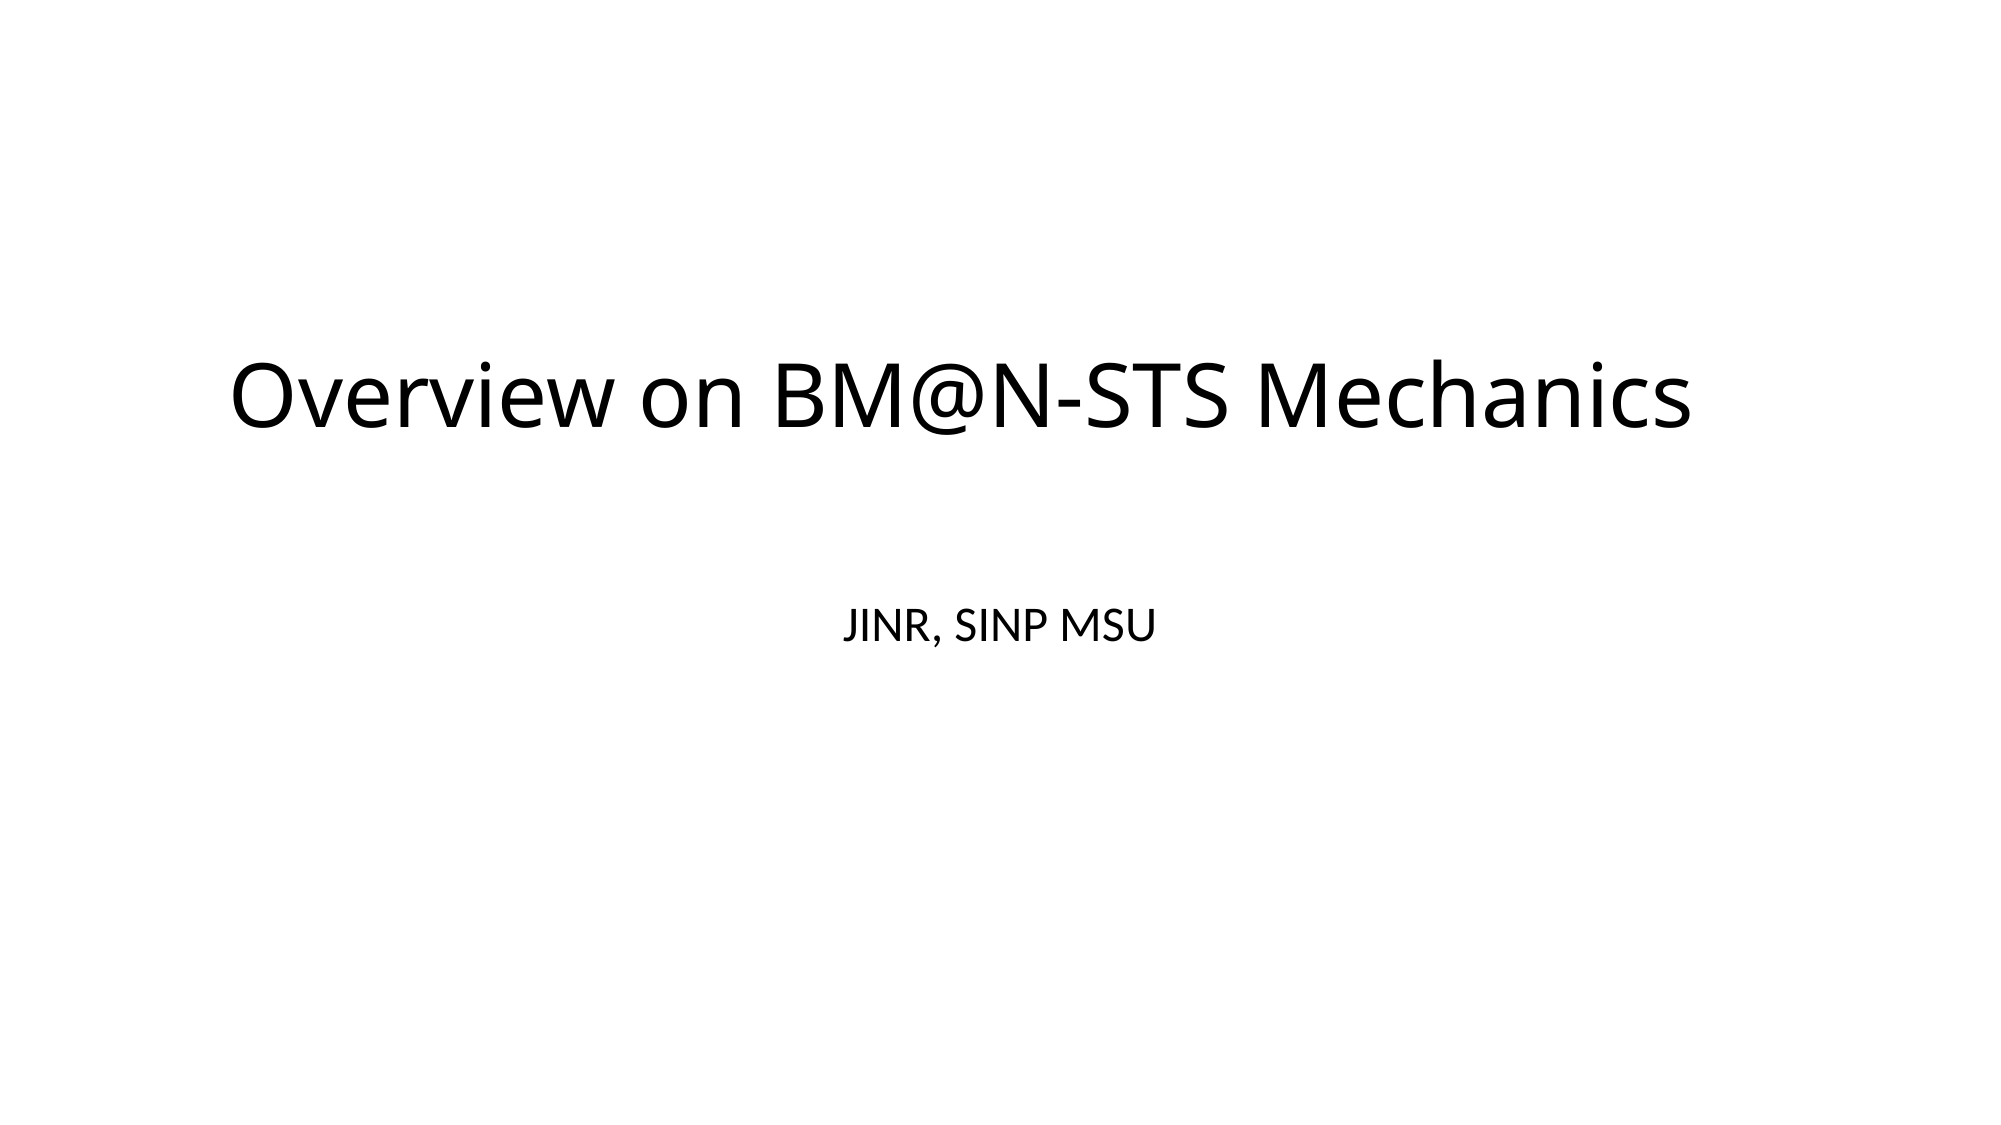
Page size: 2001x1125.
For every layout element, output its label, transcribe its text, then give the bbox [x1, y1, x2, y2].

subtitle JINR, SINP MSU [249, 590, 1750, 863]
title Overview on BM@N-STS Mechanics [211, 281, 1712, 455]
